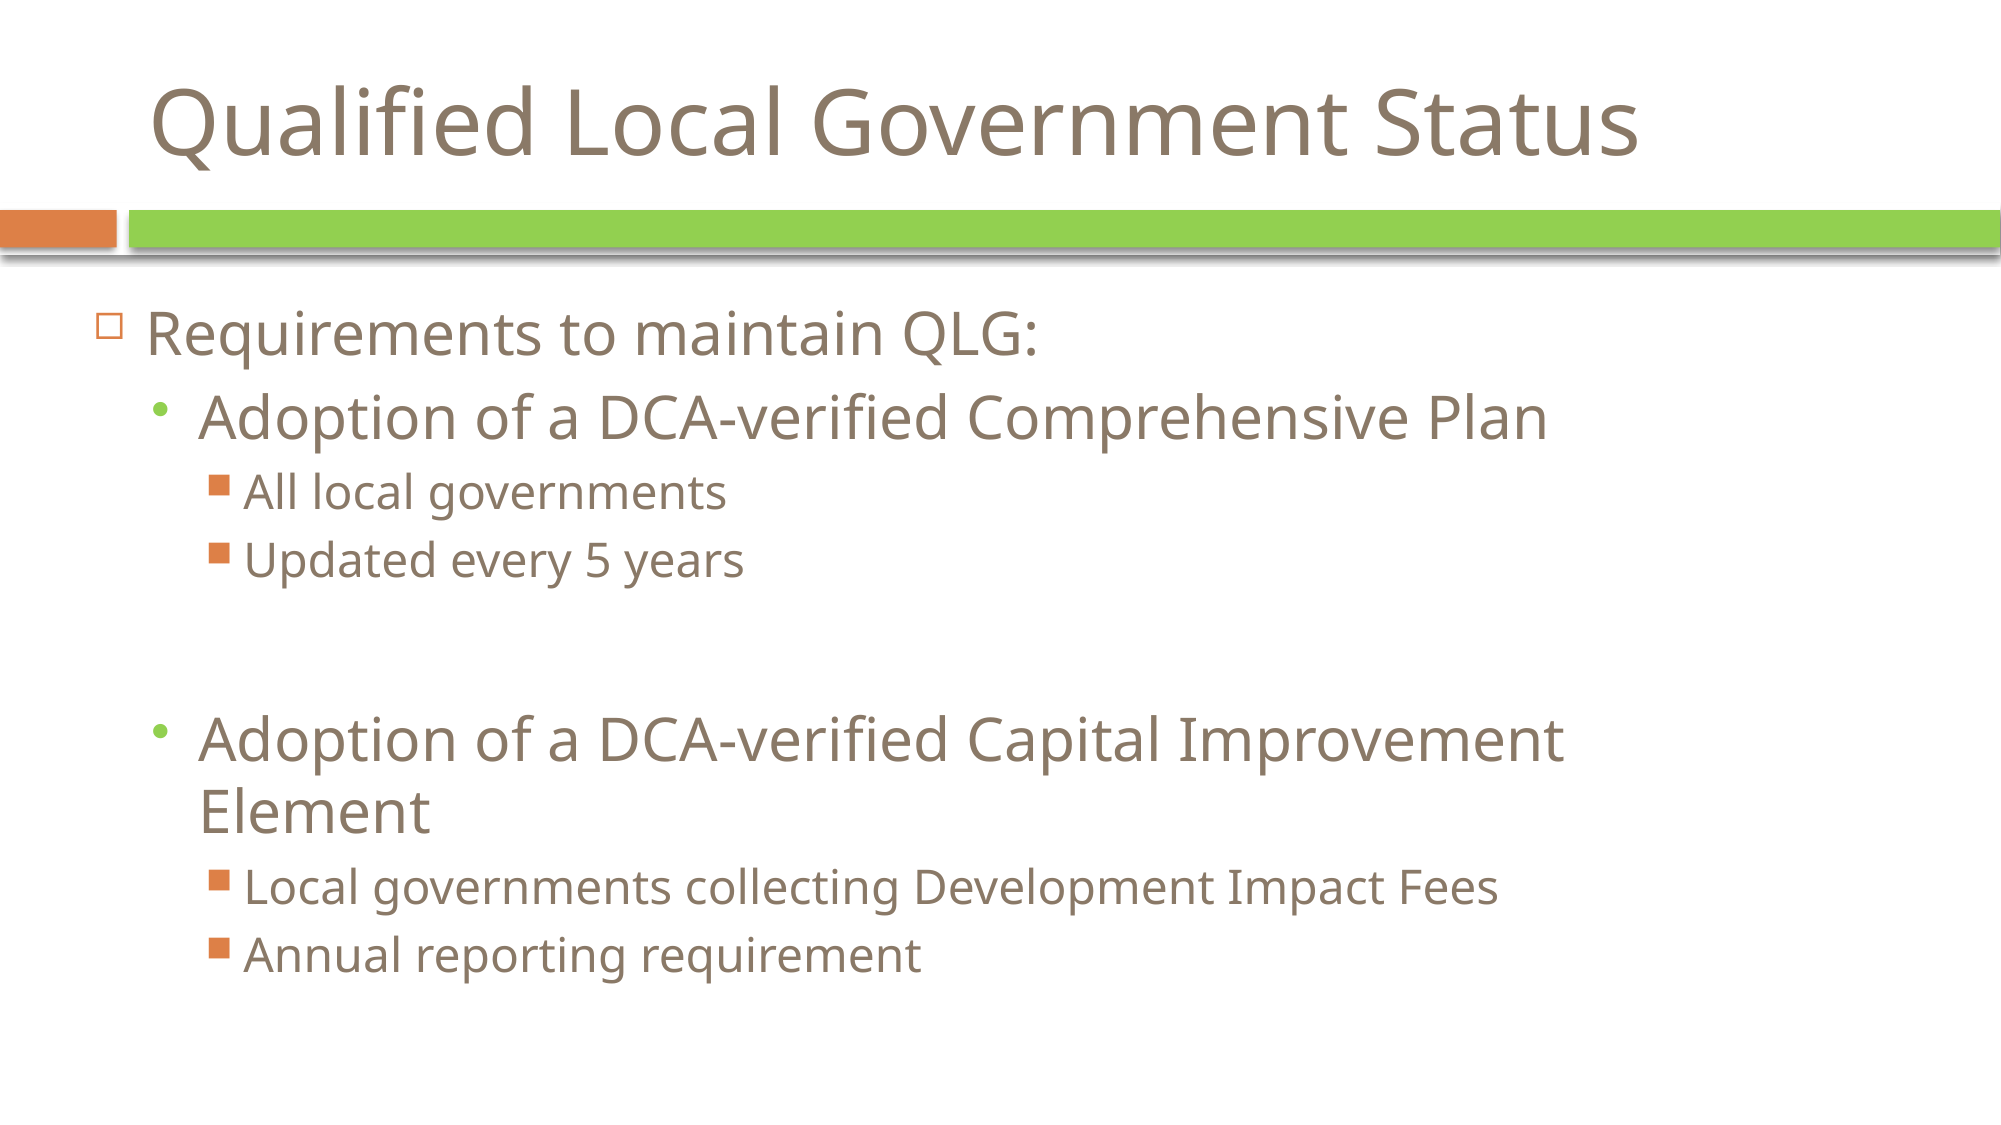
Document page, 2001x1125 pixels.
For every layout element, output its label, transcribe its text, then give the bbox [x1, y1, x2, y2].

list Requirements to maintain QLG: Adoption of a DCA-verified Comprehensive Plan All local governments Updated every 5 years Adoption of a DCA-verified Capital Improvement Element Local governments collecting Development Impact Fees Annual reporting requirement [78, 287, 1803, 1030]
text_box Qualified Local Government Status [133, 37, 1918, 200]
